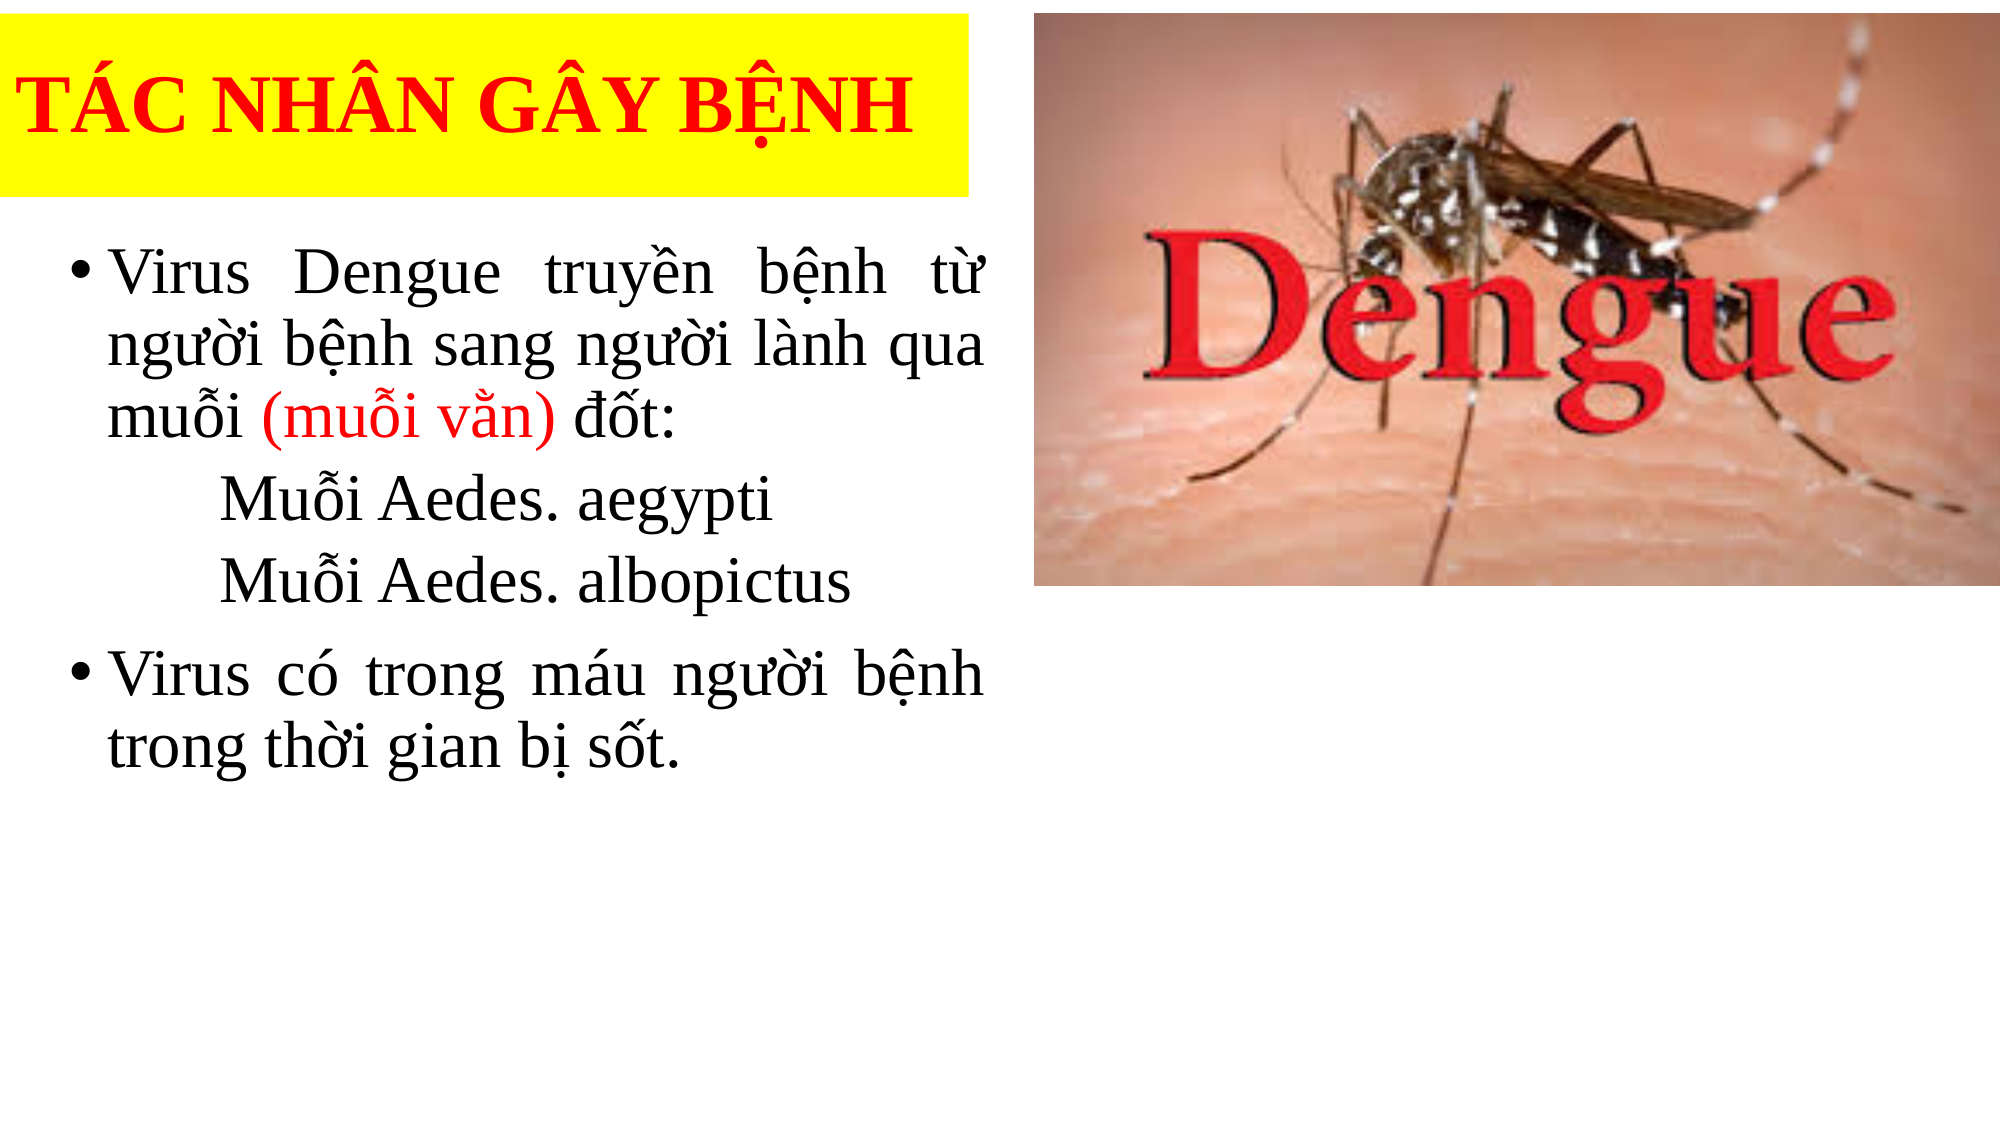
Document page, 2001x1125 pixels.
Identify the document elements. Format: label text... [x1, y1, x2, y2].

title TÁC NHÂN GÂY BỆNH [0, 13, 969, 197]
picture [1034, 13, 2000, 586]
list Virus Dengue truyền bệnh từ người bệnh sang người lành qua muỗi (muỗi vằn) đốt: Muỗi Aedes. aegypti Muỗi Aedes. albopictus Virus có trong máu người bệnh trong thời gian bị sốt. [54, 228, 1002, 943]
